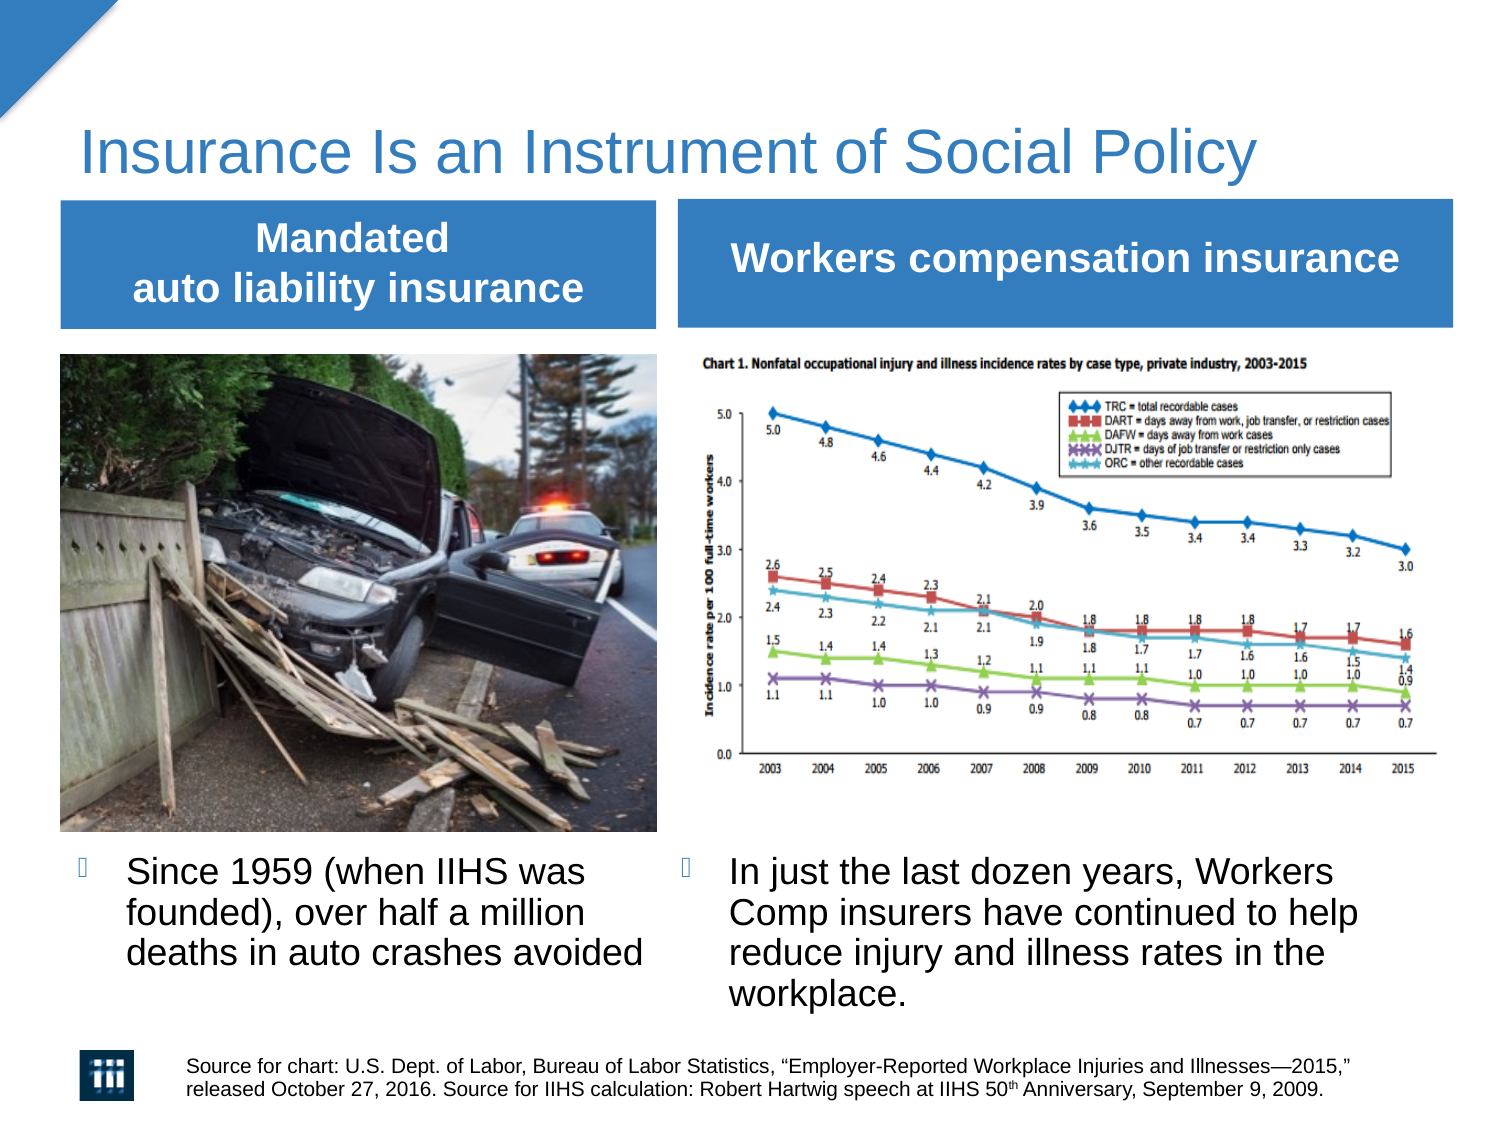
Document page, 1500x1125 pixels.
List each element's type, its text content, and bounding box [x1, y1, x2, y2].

picture [60, 354, 657, 833]
text_box Insurance Is an Instrument of Social Policy [64, 38, 1452, 194]
list Mandated auto liability insurance [60, 200, 657, 329]
picture [681, 350, 1447, 800]
list Workers compensation insurance [677, 198, 1454, 328]
list Source for chart: U.S. Dept. of Labor, Bureau of Labor Statistics, “Employer-Reported Workplace Injuries and Illnesses—2015,” released October 27, 2016. Source for IIHS calculation: Robert Hartwig speech at IIHS 50th Anniversary, September 9, 2009. [186, 1032, 1410, 1101]
text_box Since 1959 (when IIHS was founded), over half a million deaths in auto crashes avoided [63, 845, 667, 1006]
text_box In just the last dozen years, Workers Comp insurers have continued to help reduce injury and illness rates in the workplace. [666, 845, 1446, 1079]
